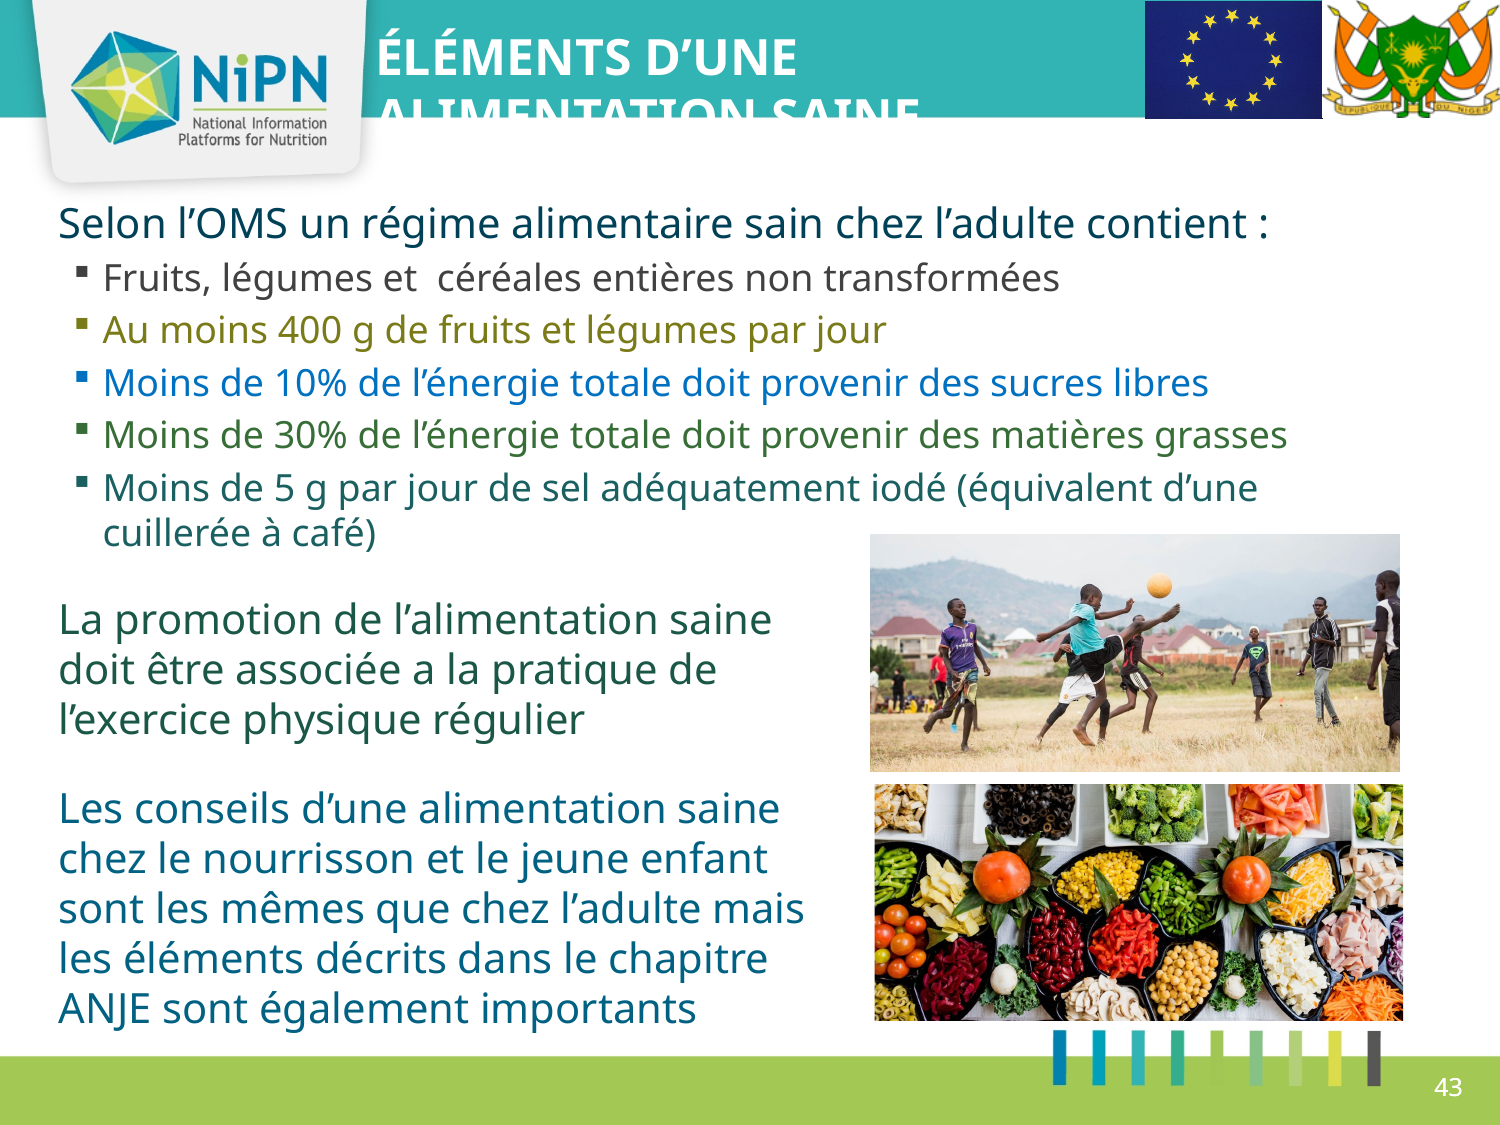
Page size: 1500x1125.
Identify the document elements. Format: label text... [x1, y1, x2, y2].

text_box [1145, 0, 1500, 119]
text_box Éléments d’une alimentation saine [360, 18, 1146, 154]
list Selon l’OMS un régime alimentaire sain chez l’adulte contient : Fruits, légumes et céréales entières non transformées Au moins 400 g de fruits et légumes par jour Moins de 10% de l’énergie totale doit provenir des sucres libres Moins de 30% de l’énergie totale doit provenir des matières grasses Moins de 5 g par jour de sel adéquatement iodé (équivalent d’une cuillerée à café) [43, 188, 1338, 583]
text_box 43 [1375, 1058, 1478, 1119]
text_box La promotion de l’alimentation saine doit être associée a la pratique de l’exercice physique régulier [43, 585, 794, 751]
text_box Les conseils d’une alimentation saine chez le nourrisson et le jeune enfant sont les mêmes que chez l’adulte mais les éléments décrits dans le chapitre ANJE sont également importants [43, 774, 850, 1040]
picture [0, 0, 1500, 1125]
